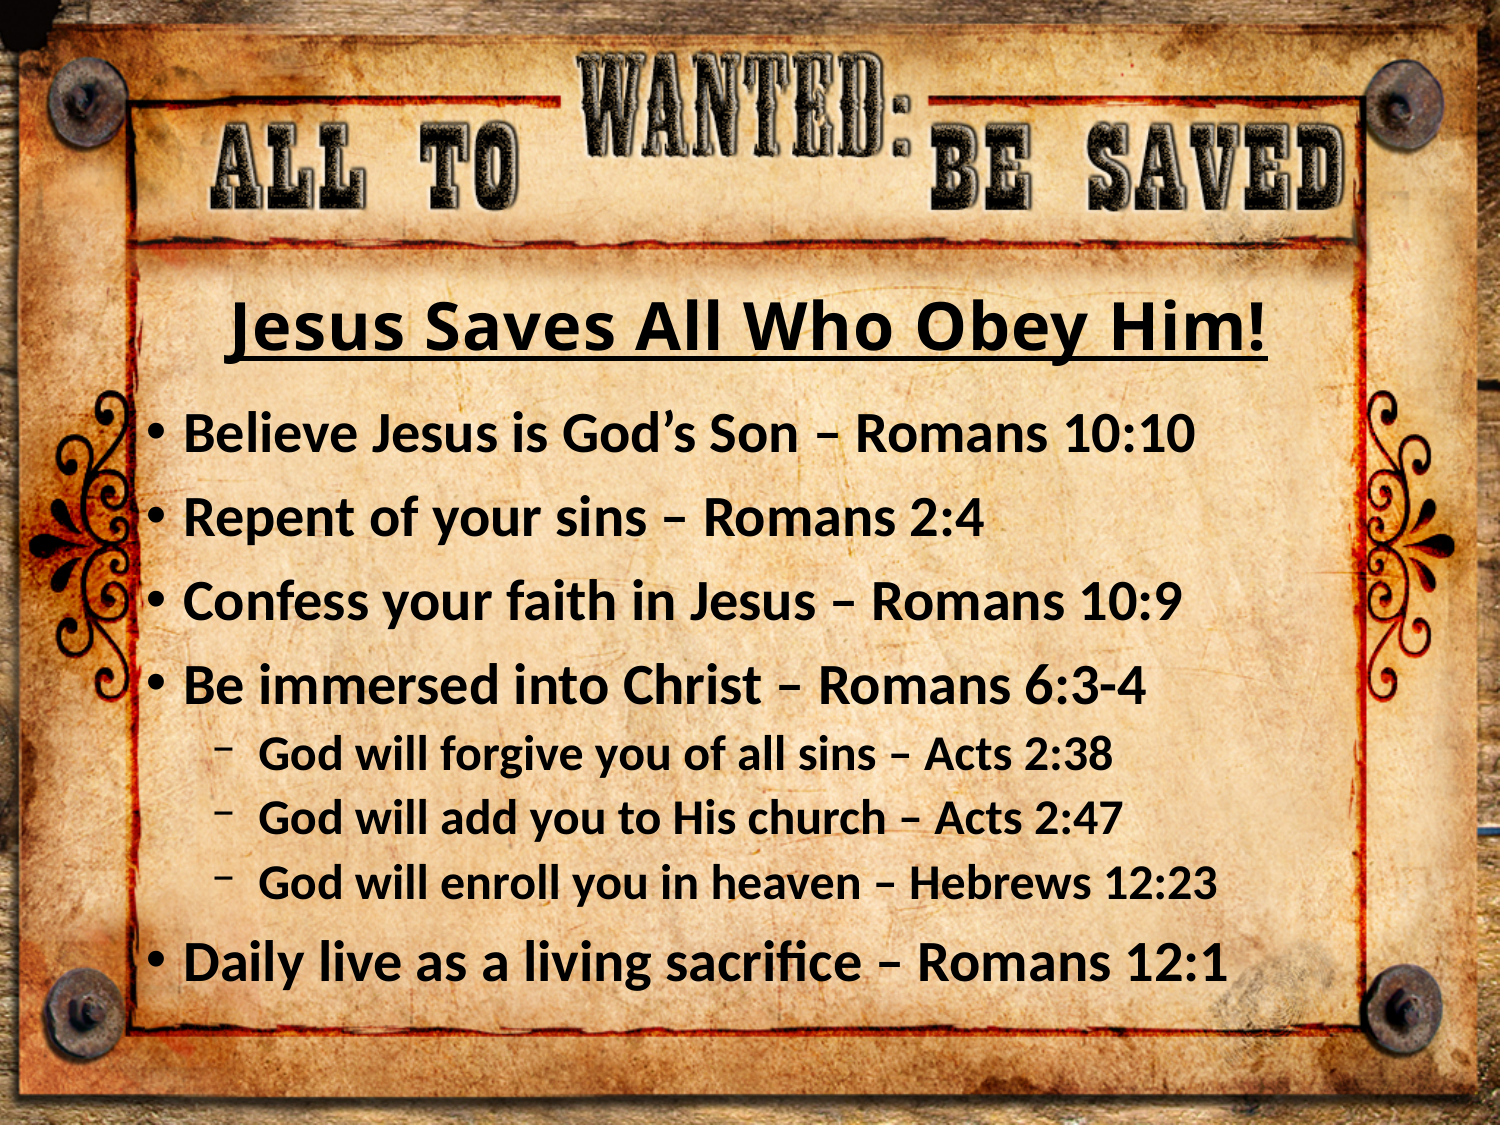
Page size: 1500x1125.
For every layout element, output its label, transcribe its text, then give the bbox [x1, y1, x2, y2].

list Believe Jesus is God’s Son – Romans 10:10 Repent of your sins – Romans 2:4 Confess your faith in Jesus – Romans 10:9 Be immersed into Christ – Romans 6:3-4 God will forgive you of all sins – Acts 2:38 God will add you to His church – Acts 2:47 God will enroll you in heaven – Hebrews 12:23 Daily live as a living sacrifice – Romans 12:1 [130, 394, 1368, 1023]
title Jesus Saves All Who Obey Him! [142, 273, 1356, 385]
picture [0, 0, 1500, 1125]
